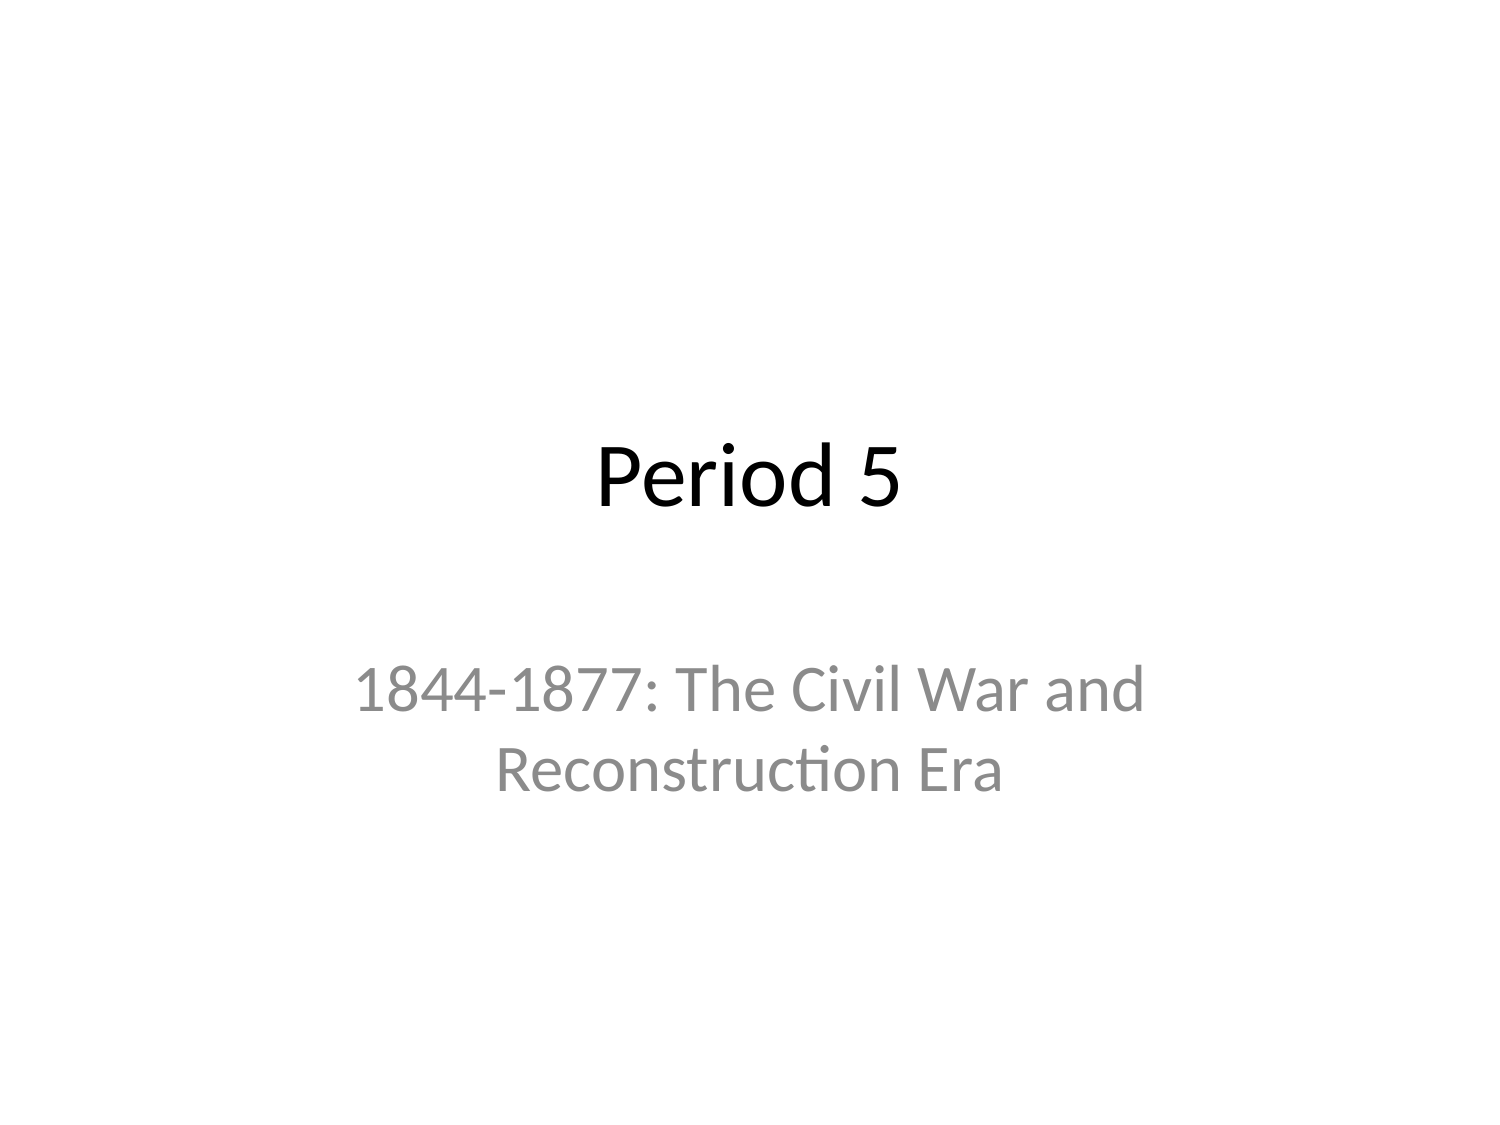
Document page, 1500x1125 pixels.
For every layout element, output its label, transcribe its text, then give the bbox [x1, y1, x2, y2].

subtitle 1844-1877: The Civil War and Reconstruction Era [225, 637, 1275, 925]
title Period 5 [112, 349, 1388, 591]
